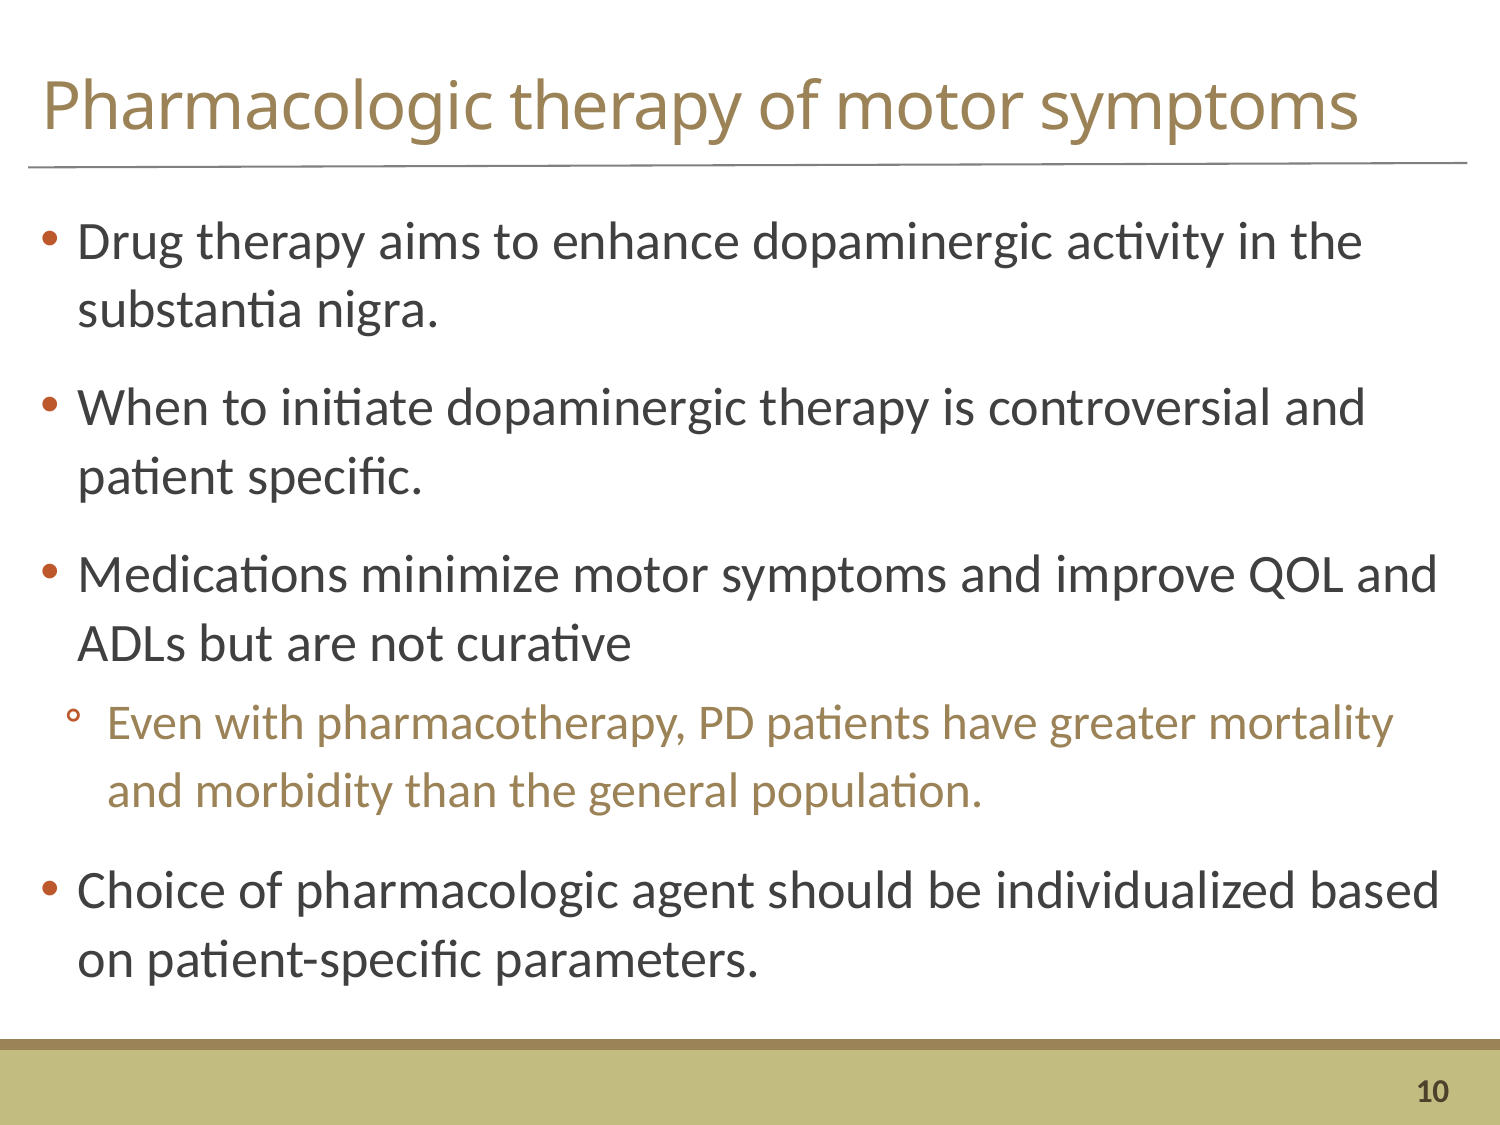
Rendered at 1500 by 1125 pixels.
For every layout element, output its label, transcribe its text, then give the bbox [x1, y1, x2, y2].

list Drug therapy aims to enhance dopaminergic activity in the substantia nigra. When to initiate dopaminergic therapy is controversial and patient specific. Medications minimize motor symptoms and improve QOL and ADLs but are not curative Even with pharmacotherapy, PD patients have greater mortality and morbidity than the general population. Choice of pharmacologic agent should be individualized based on patient-specific parameters. [31, 193, 1473, 1060]
slide_number 10 [1302, 1059, 1465, 1120]
title Pharmacologic therapy of motor symptoms [26, 27, 1468, 152]
